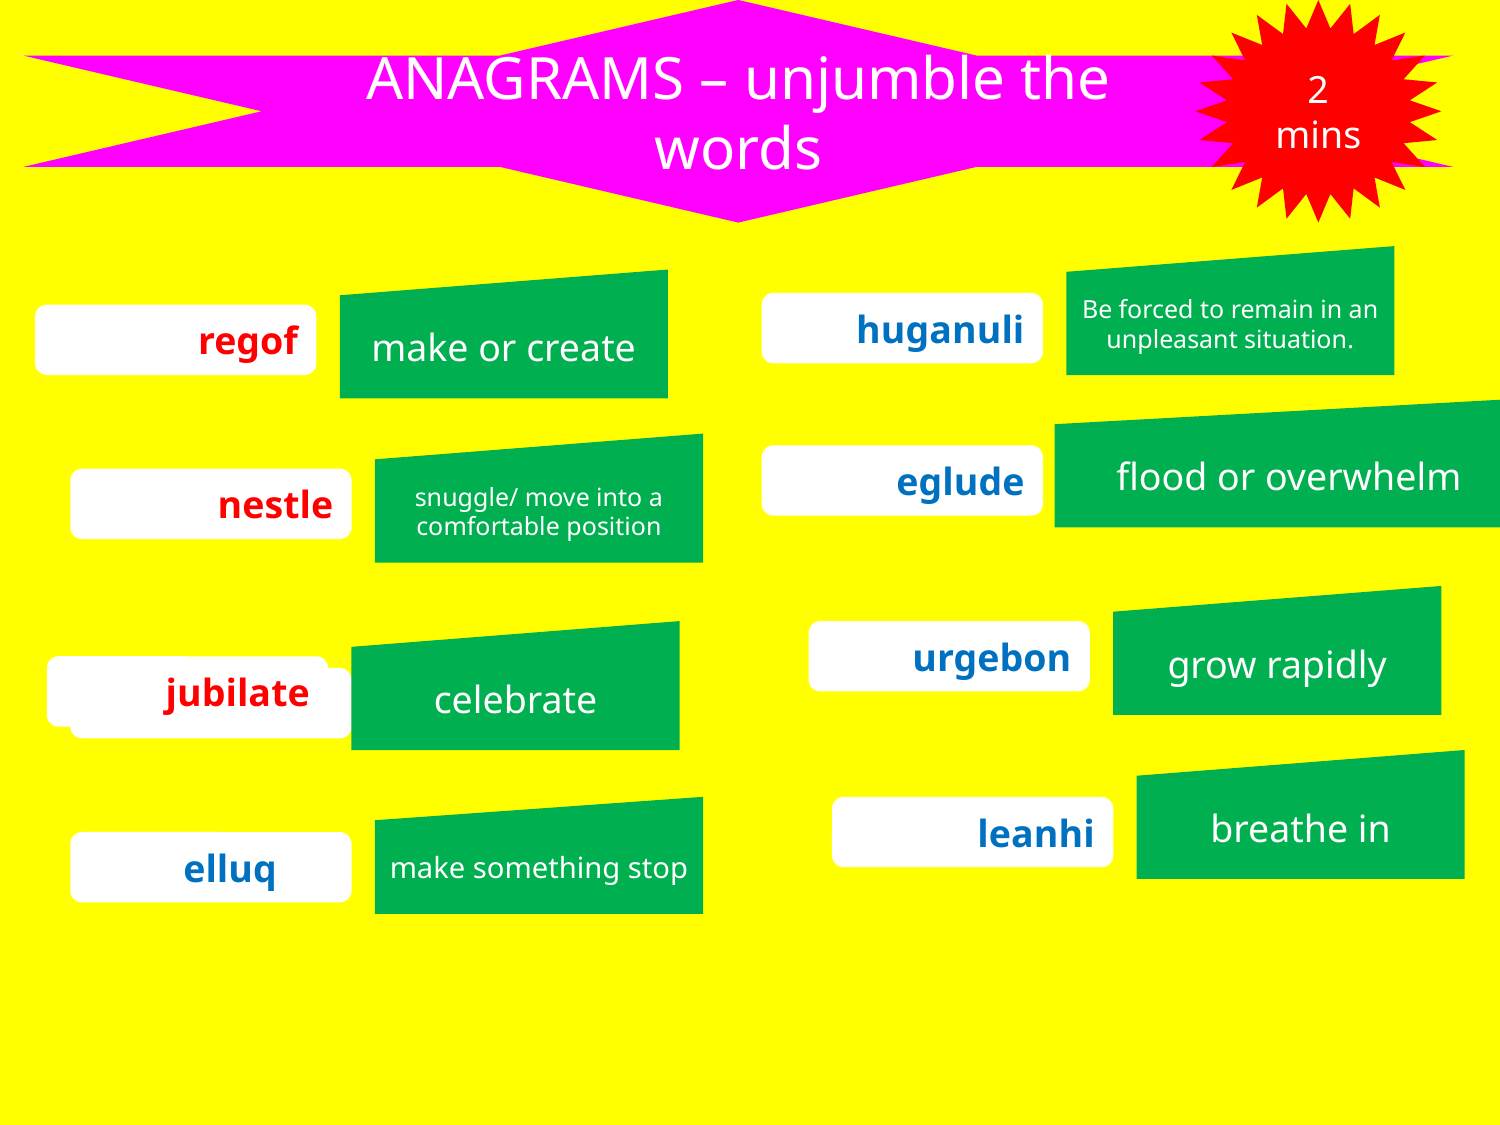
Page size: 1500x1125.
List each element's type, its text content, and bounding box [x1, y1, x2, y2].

text_box elluq [68, 829, 354, 905]
text_box regof [32, 302, 319, 378]
text_box eglude [759, 443, 1046, 518]
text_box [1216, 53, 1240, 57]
text_box snuggle/ move into a comfortable position [372, 431, 706, 565]
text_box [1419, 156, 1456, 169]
text_box breathe in [1134, 747, 1467, 882]
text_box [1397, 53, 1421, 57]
text_box leanhi [829, 794, 1116, 870]
text_box make or create [337, 267, 671, 401]
text_box jubilate [44, 654, 331, 729]
text_box flood or overwhelm [1052, 397, 1500, 530]
text_box ANAGRAMS – unjumble the words [21, 0, 1227, 225]
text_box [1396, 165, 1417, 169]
text_box huganuli [759, 290, 1046, 366]
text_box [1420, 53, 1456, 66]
text_box make something stop [372, 794, 706, 917]
text_box Be forced to remain in an unpleasant situation. [1064, 243, 1397, 378]
text_box grow rapidly [1111, 583, 1444, 717]
text_box [68, 665, 349, 741]
text_box nestle [68, 466, 354, 542]
text_box 2 mins [1193, 0, 1444, 225]
text_box celebrate [349, 618, 682, 753]
text_box urgebon [806, 618, 1092, 694]
